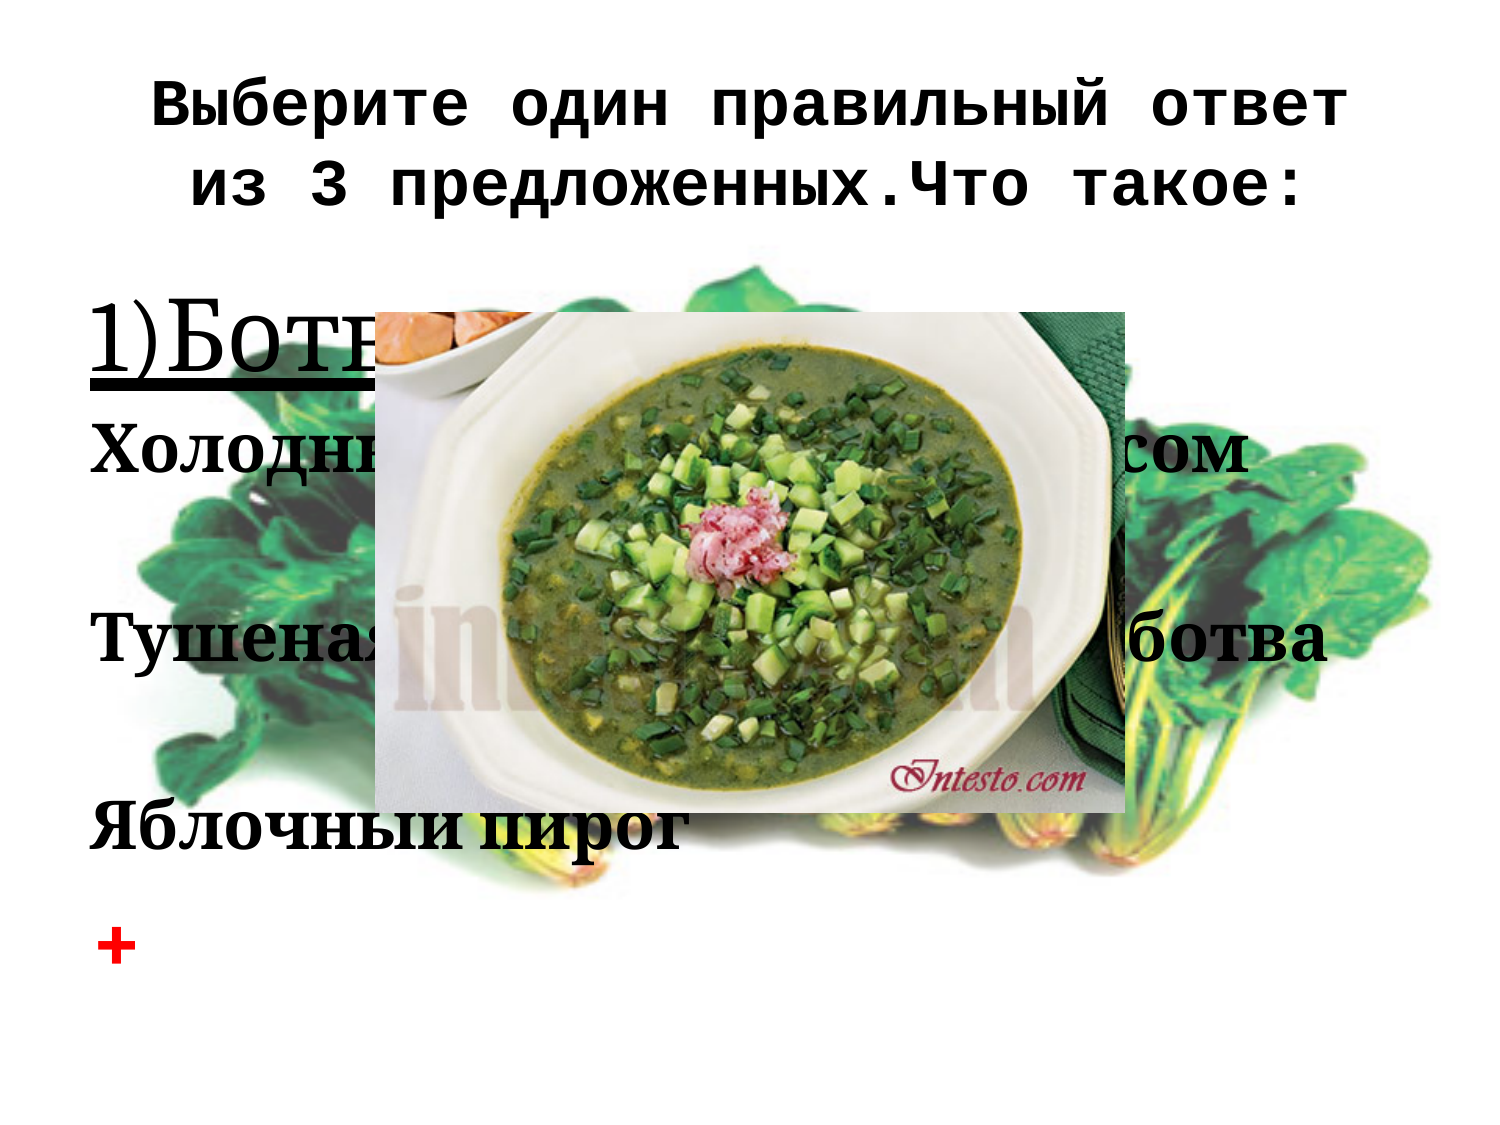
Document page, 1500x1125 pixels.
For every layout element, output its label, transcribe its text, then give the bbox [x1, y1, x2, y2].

list 1)Ботвинья Холодный зеленый суп с квасом Тушеная в сливочном масле ботва Яблочный пирог + [75, 262, 1425, 1005]
title Выберите один правильный ответ из 3 предложенных.Что такое: [75, 45, 1425, 233]
picture [374, 312, 1126, 813]
